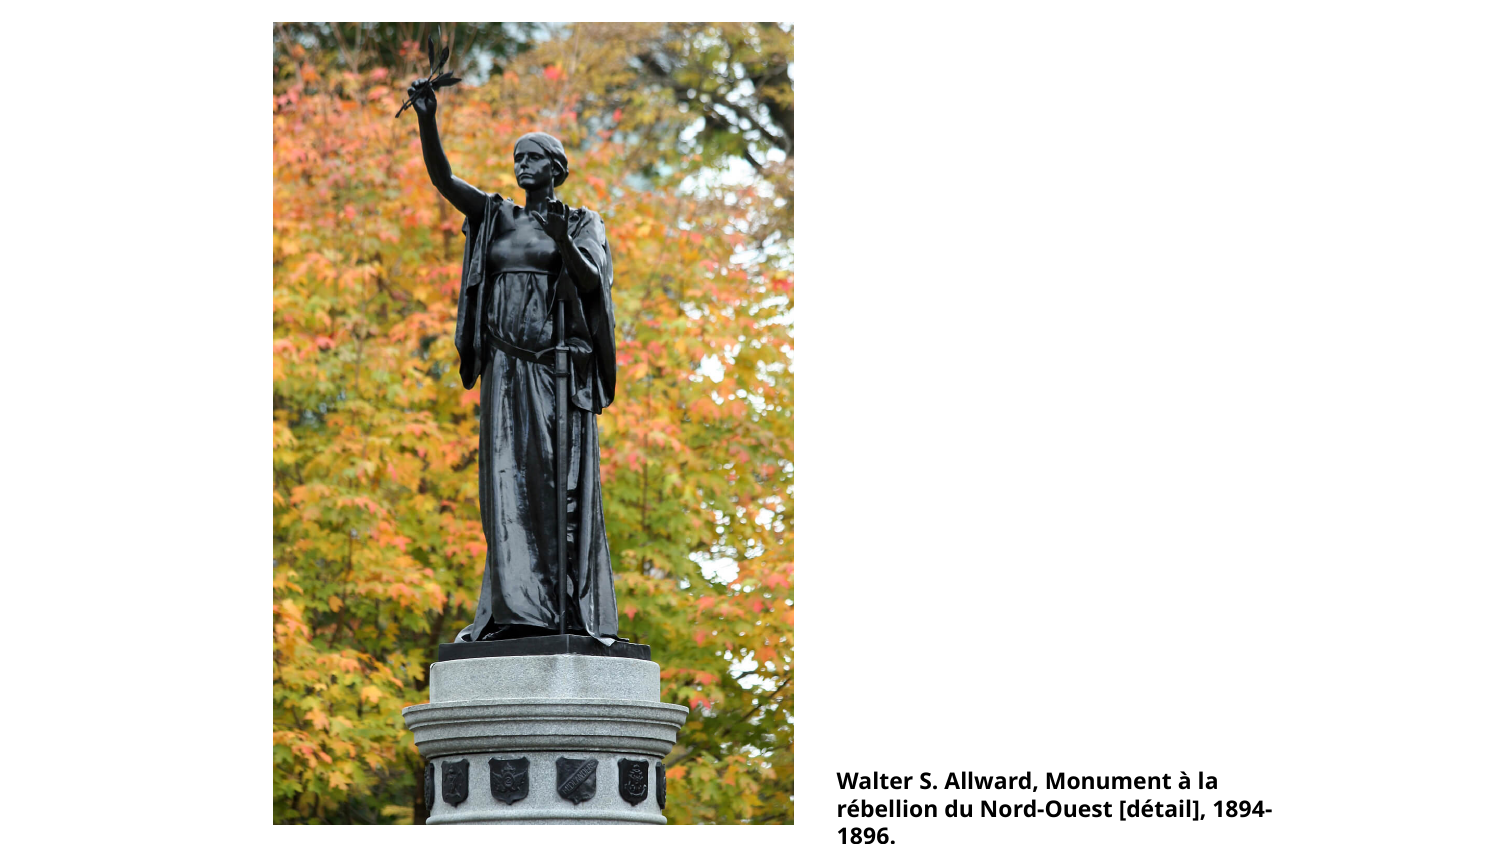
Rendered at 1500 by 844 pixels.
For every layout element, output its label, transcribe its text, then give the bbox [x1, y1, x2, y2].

picture [273, 22, 795, 825]
text_box Walter S. Allward, Monument à la rébellion du Nord-Ouest [détail], 1894-1896. [821, 751, 1321, 844]
